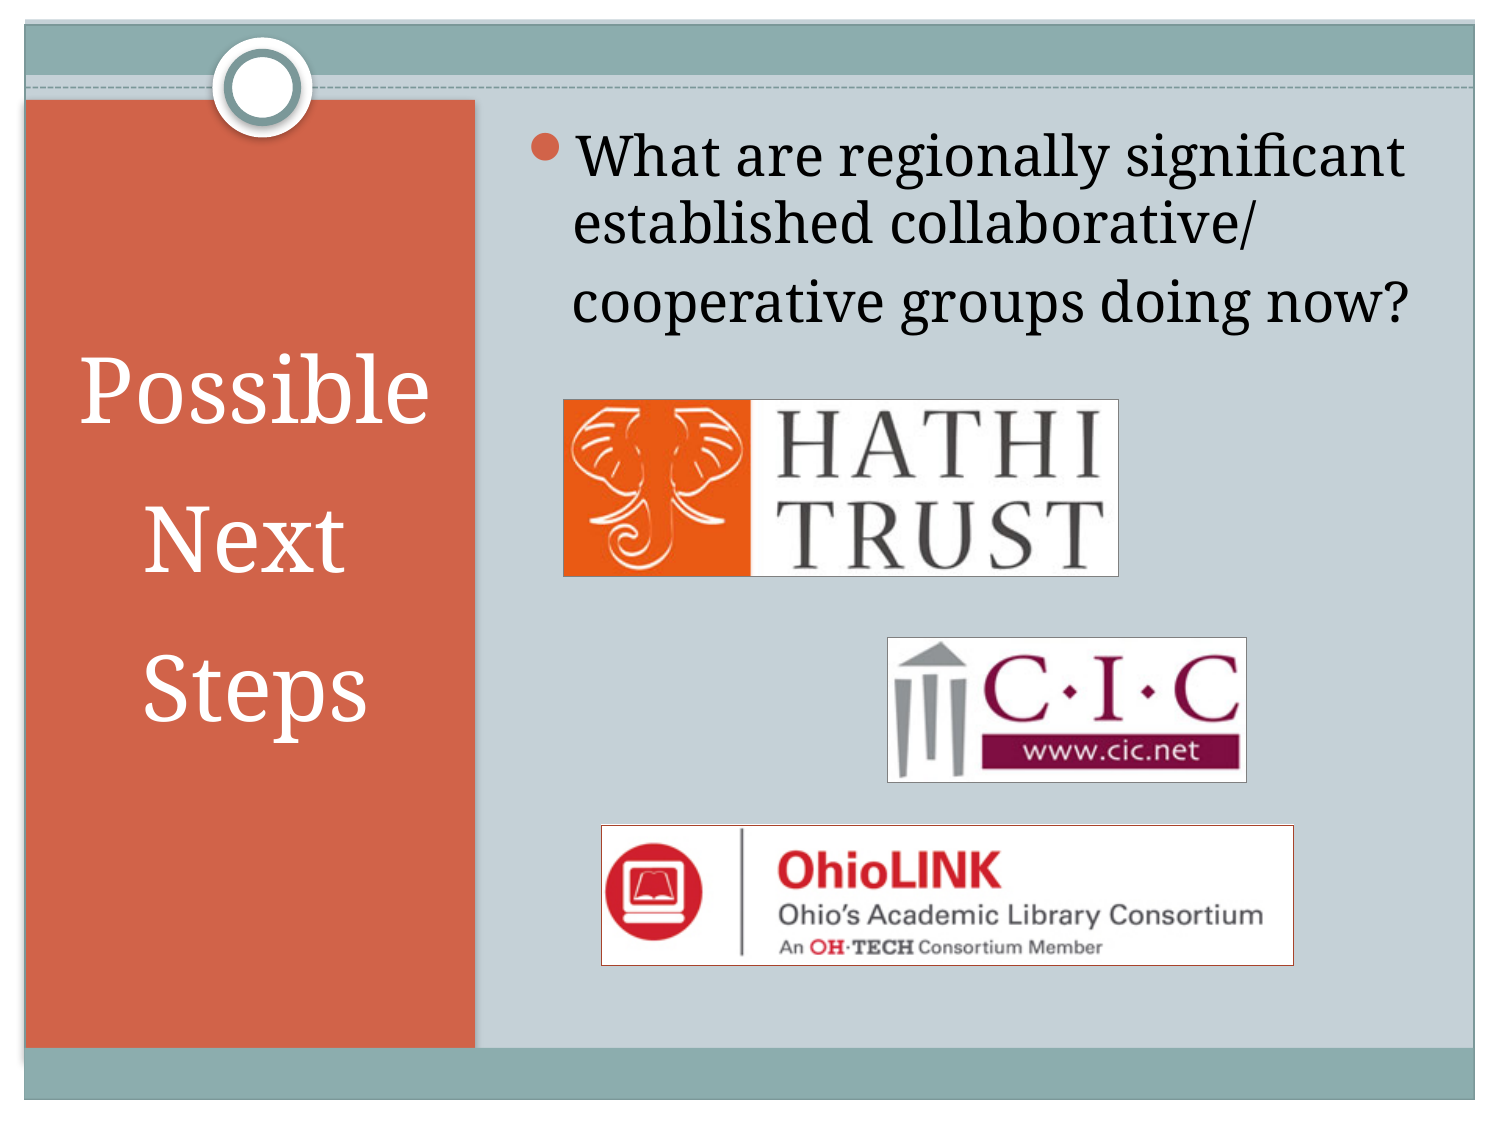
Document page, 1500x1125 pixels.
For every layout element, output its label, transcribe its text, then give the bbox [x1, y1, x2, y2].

text_box [44, 0, 1219, 427]
picture [563, 399, 1119, 577]
text_box [19, 0, 44, 402]
list What are regionally significant established collaborative/ cooperative groups doing now? [512, 112, 1438, 1000]
list Possible Next Steps [62, 427, 450, 1005]
picture [887, 637, 1248, 784]
picture [600, 824, 1294, 966]
